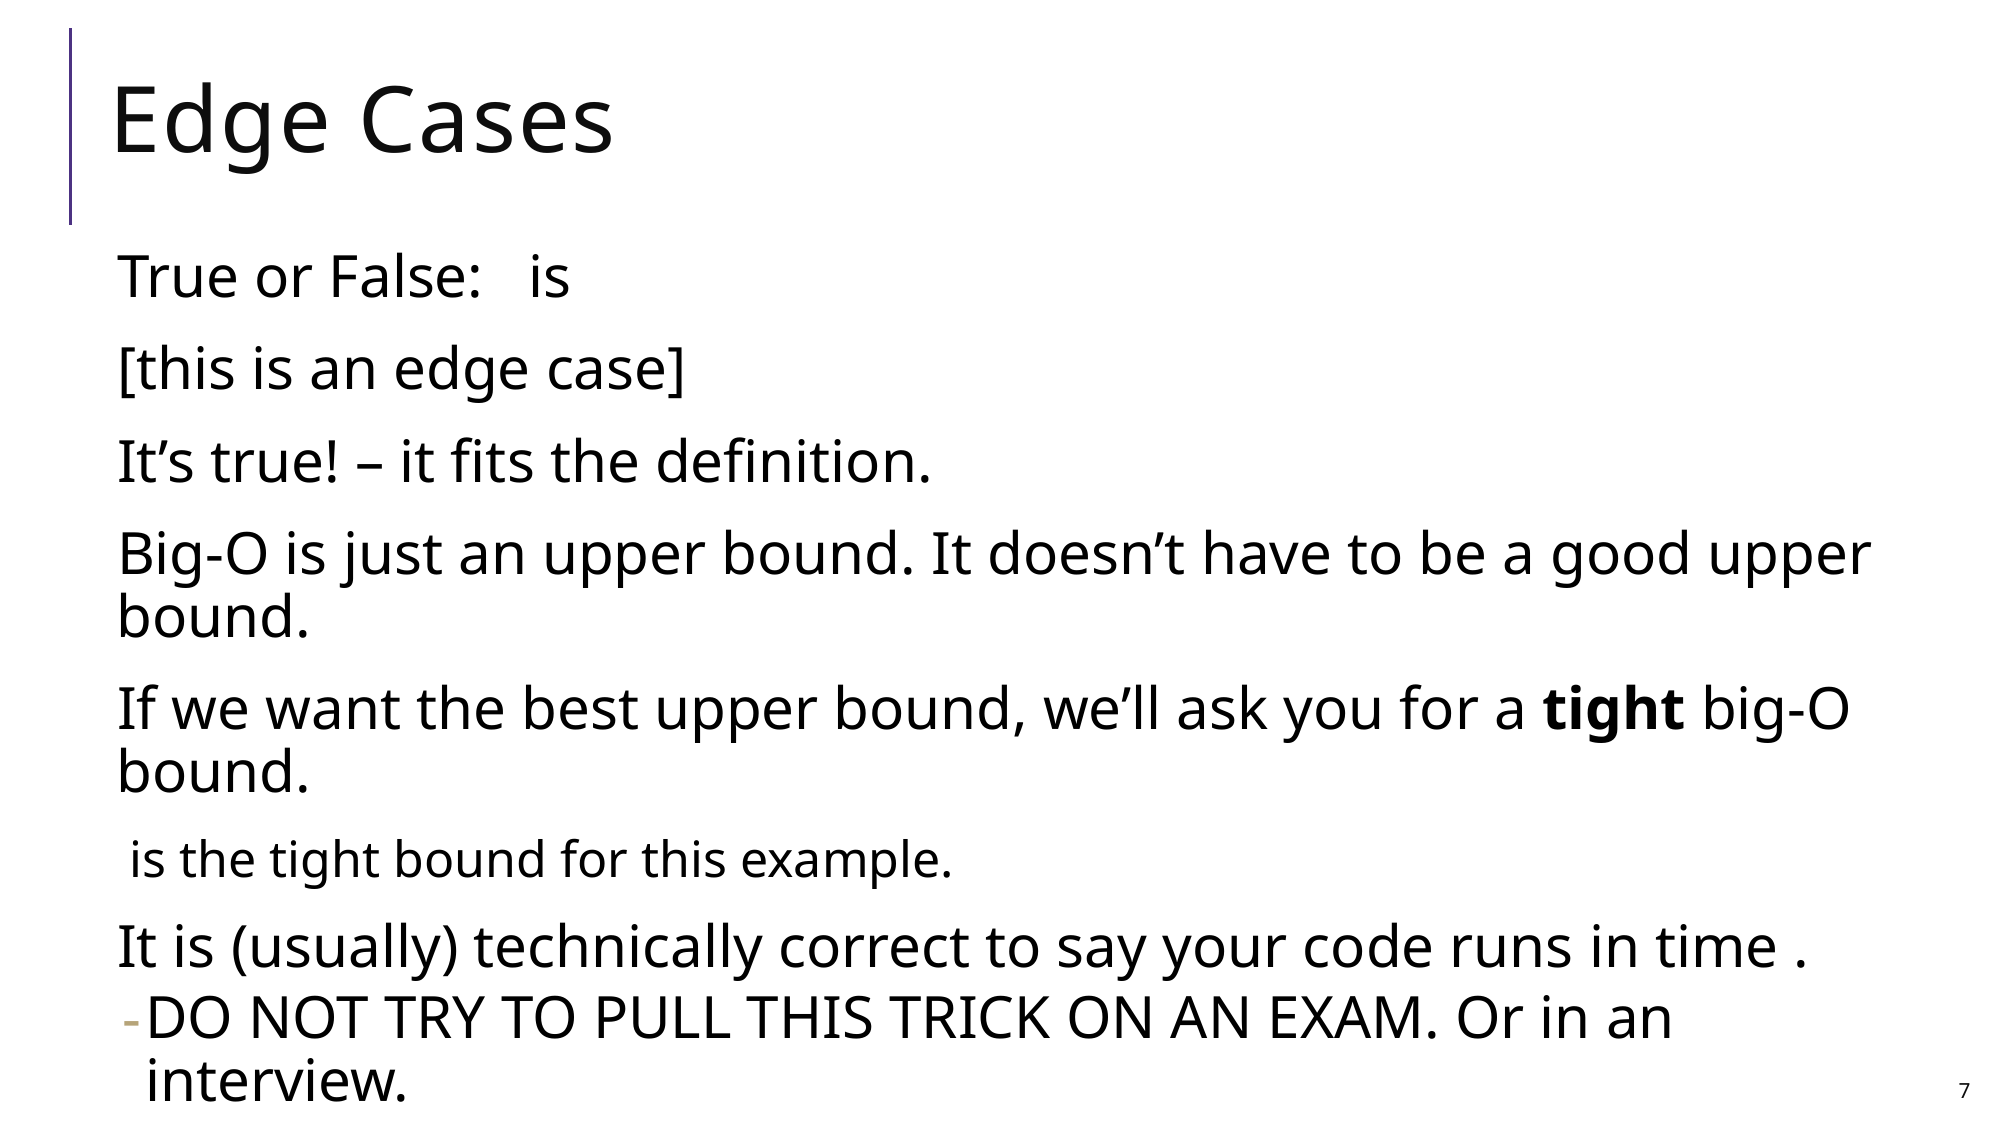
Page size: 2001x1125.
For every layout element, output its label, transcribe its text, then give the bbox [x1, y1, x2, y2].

title Edge Cases [94, 43, 1930, 210]
slide_number 7 [1916, 1069, 1986, 1115]
